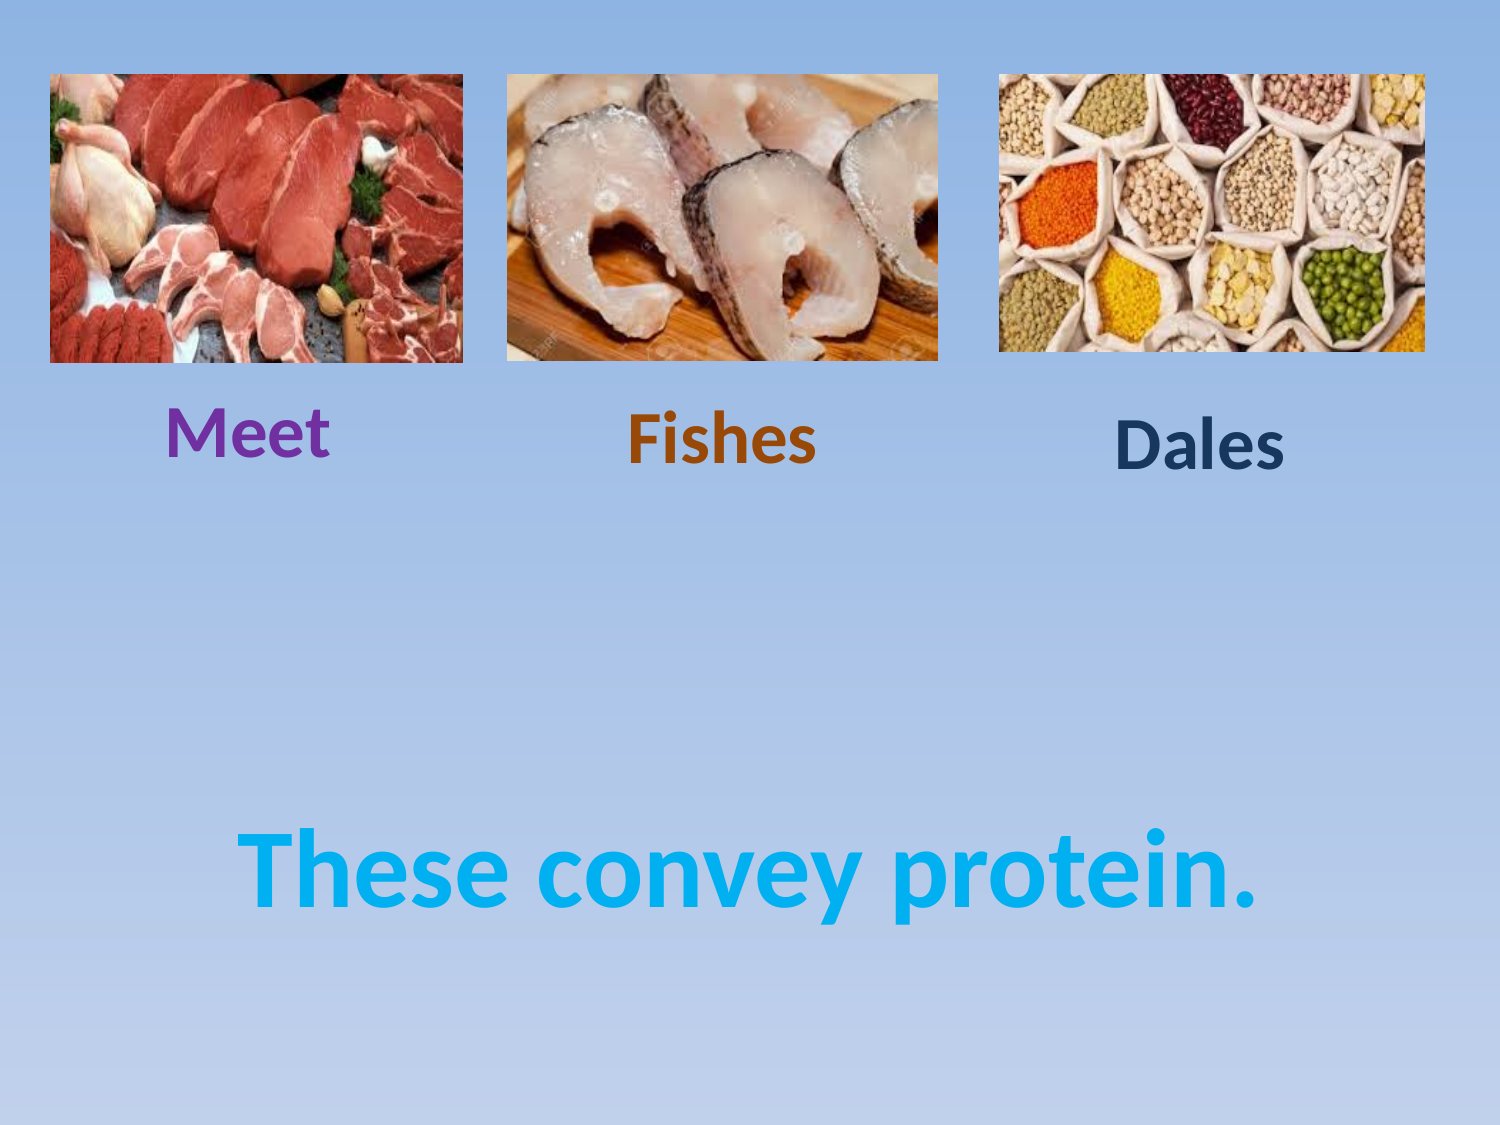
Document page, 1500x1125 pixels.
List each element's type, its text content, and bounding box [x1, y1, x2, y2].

text_box Dales [1099, 387, 1463, 493]
picture [507, 74, 938, 362]
text_box Meet [149, 374, 450, 480]
text_box Fishes [612, 381, 938, 487]
picture [49, 74, 463, 363]
text_box These convey protein. [50, 787, 1500, 938]
picture [999, 74, 1426, 352]
